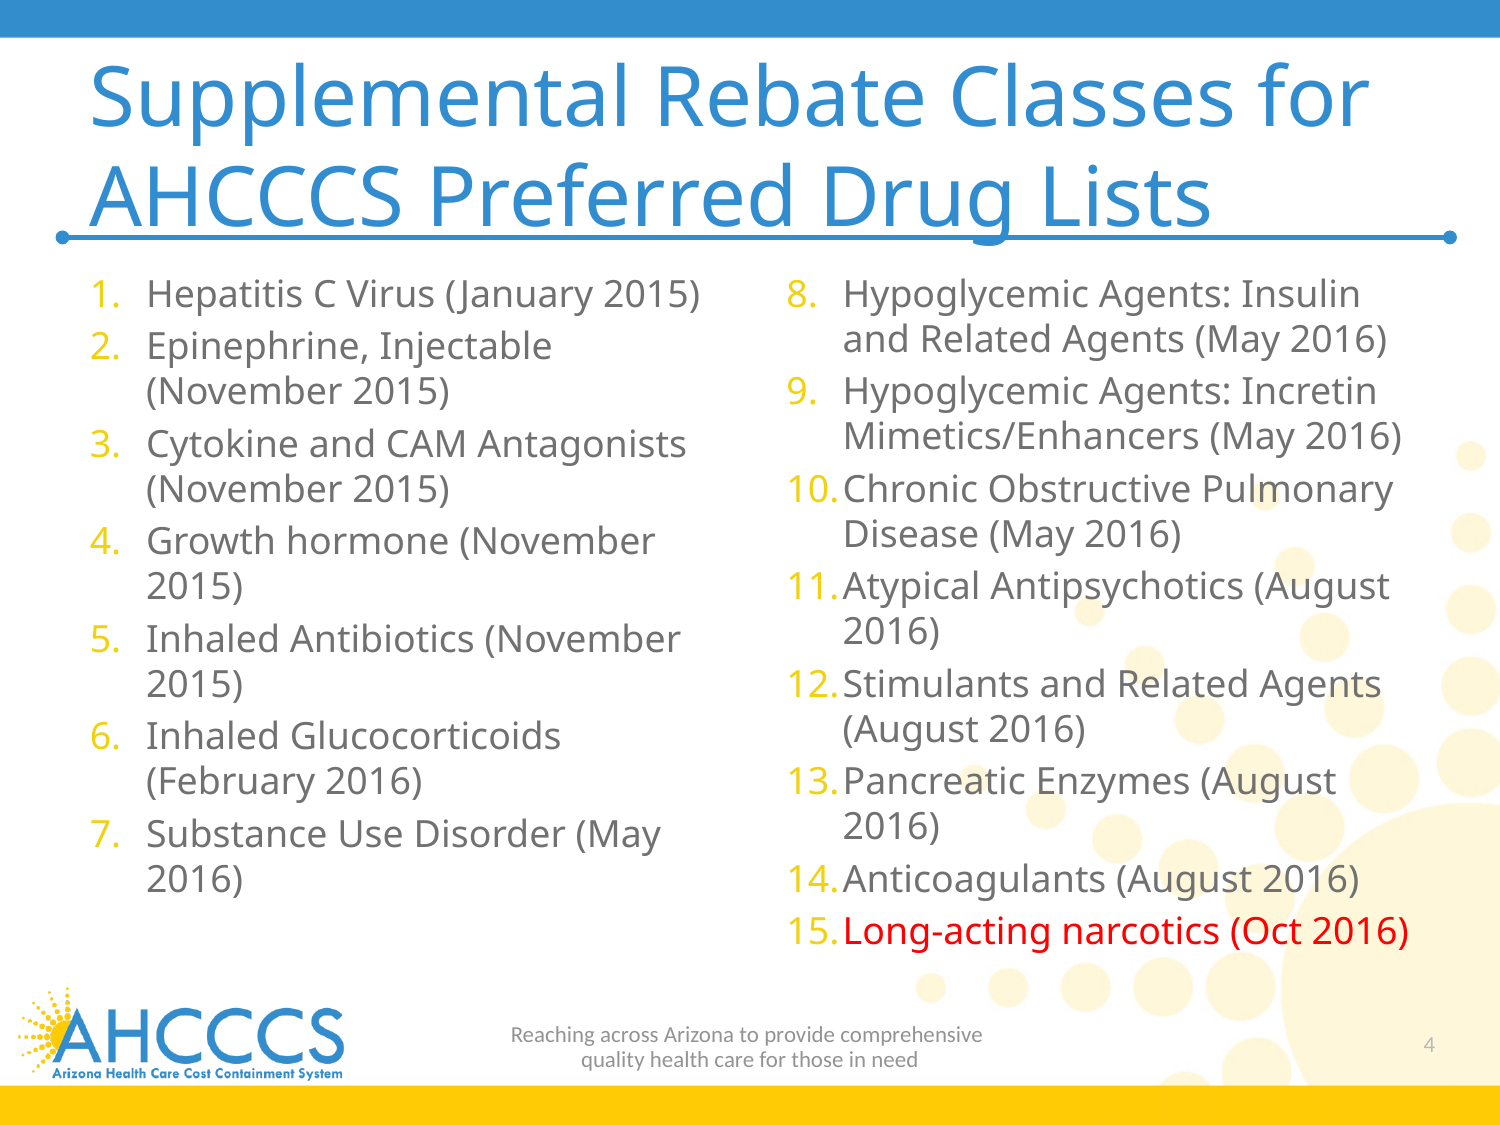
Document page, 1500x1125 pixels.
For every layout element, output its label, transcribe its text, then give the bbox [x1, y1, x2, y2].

list Hepatitis C Virus (January 2015) Epinephrine, Injectable (November 2015) Cytokine and CAM Antagonists (November 2015) Growth hormone (November 2015) Inhaled Antibiotics (November 2015) Inhaled Glucocorticoids (February 2016) Substance Use Disorder (May 2016) [75, 262, 750, 980]
picture [0, 0, 1500, 1016]
picture [0, 1079, 1500, 1125]
list Hypoglycemic Agents: Insulin and Related Agents (May 2016) Hypoglycemic Agents: Incretin Mimetics/Enhancers (May 2016) Chronic Obstructive Pulmonary Disease (May 2016) Atypical Antipsychotics (August 2016) Stimulants and Related Agents (August 2016) Pancreatic Enzymes (August 2016) Anticoagulants (August 2016) Long-acting narcotics (Oct 2016) [771, 262, 1447, 980]
title Supplemental Rebate Classes for AHCCCS Preferred Drug Lists [75, 50, 1425, 250]
footer Reaching across Arizona to provide comprehensive quality health care for those in need [0, 1016, 1500, 1079]
